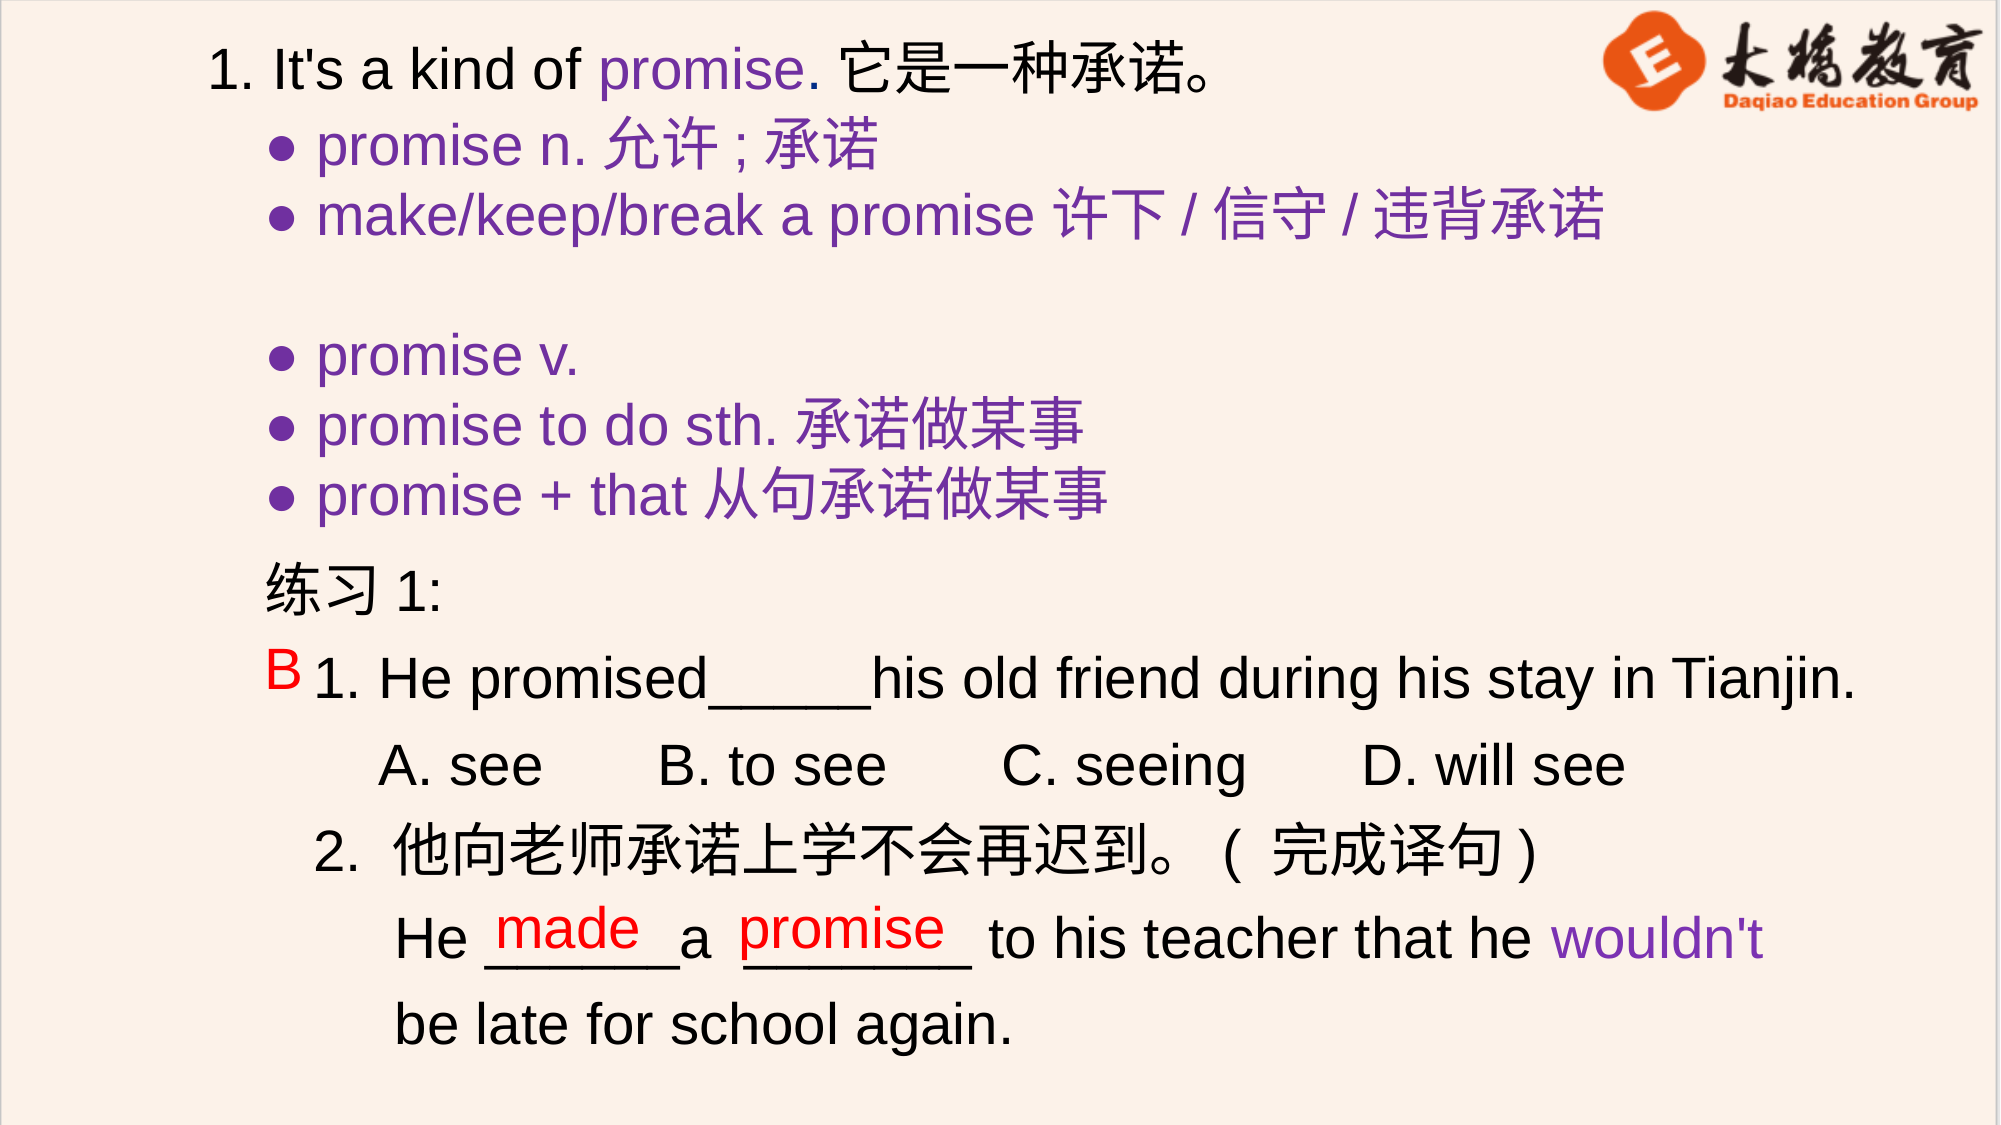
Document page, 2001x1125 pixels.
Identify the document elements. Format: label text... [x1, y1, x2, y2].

text_box made promise [480, 882, 986, 968]
text_box ● promise n.允许;承诺 ● make/keep/break a promise许下/信守/违背承诺 ● promise v. ● promise to do sth.承诺做某事 ● promise + that从句承诺做某事 [249, 99, 1684, 535]
picture [0, 0, 2001, 1125]
text_box 练习1: 1. He promised_____his old friend during his stay in Tianjin. A. see B. to see C. seeing D. will see 2. 他向老师承诺上学不会再迟到。( 完成译句) He ______a _______ to his teacher that he wouldn't be late for school again. [250, 529, 1963, 1064]
text_box B [249, 623, 319, 709]
text_box 1. It's a kind of promise.它是一种承诺。 [159, 23, 1259, 109]
